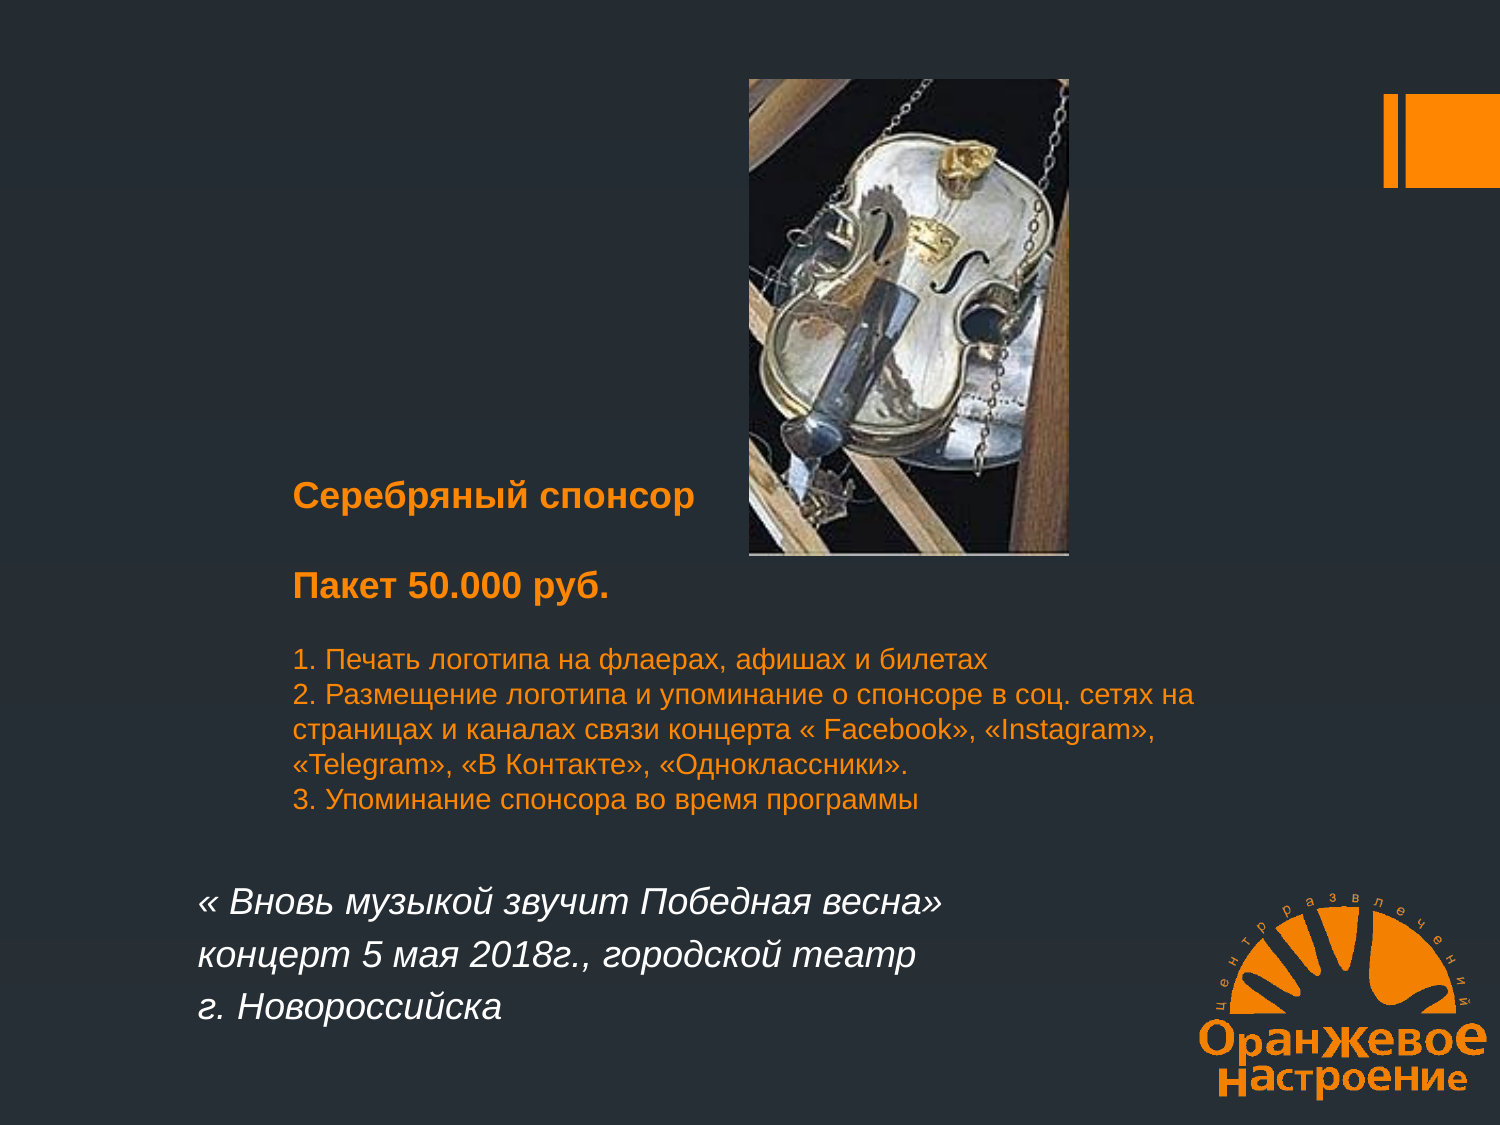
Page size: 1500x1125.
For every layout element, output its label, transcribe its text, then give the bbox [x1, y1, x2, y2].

picture [1198, 892, 1488, 1102]
subtitle « Вновь музыкой звучит Победная весна» концерт 5 мая 2018г., городской театр г. Новороссийска [183, 869, 1350, 1036]
picture [748, 78, 1069, 556]
title Серебряный спонсор Пакет 50.000 руб. 1. Печать логотипа на флаерах, афишах и билетах 2. Размещение логотипа и упоминание о спонсоре в соц. сетях на страницах и каналах связи концерта « Facebook», «Instagram», «Telegram», «В Контакте», «Одноклассники». 3. Упоминание спонсора во время программы [277, 550, 1235, 858]
